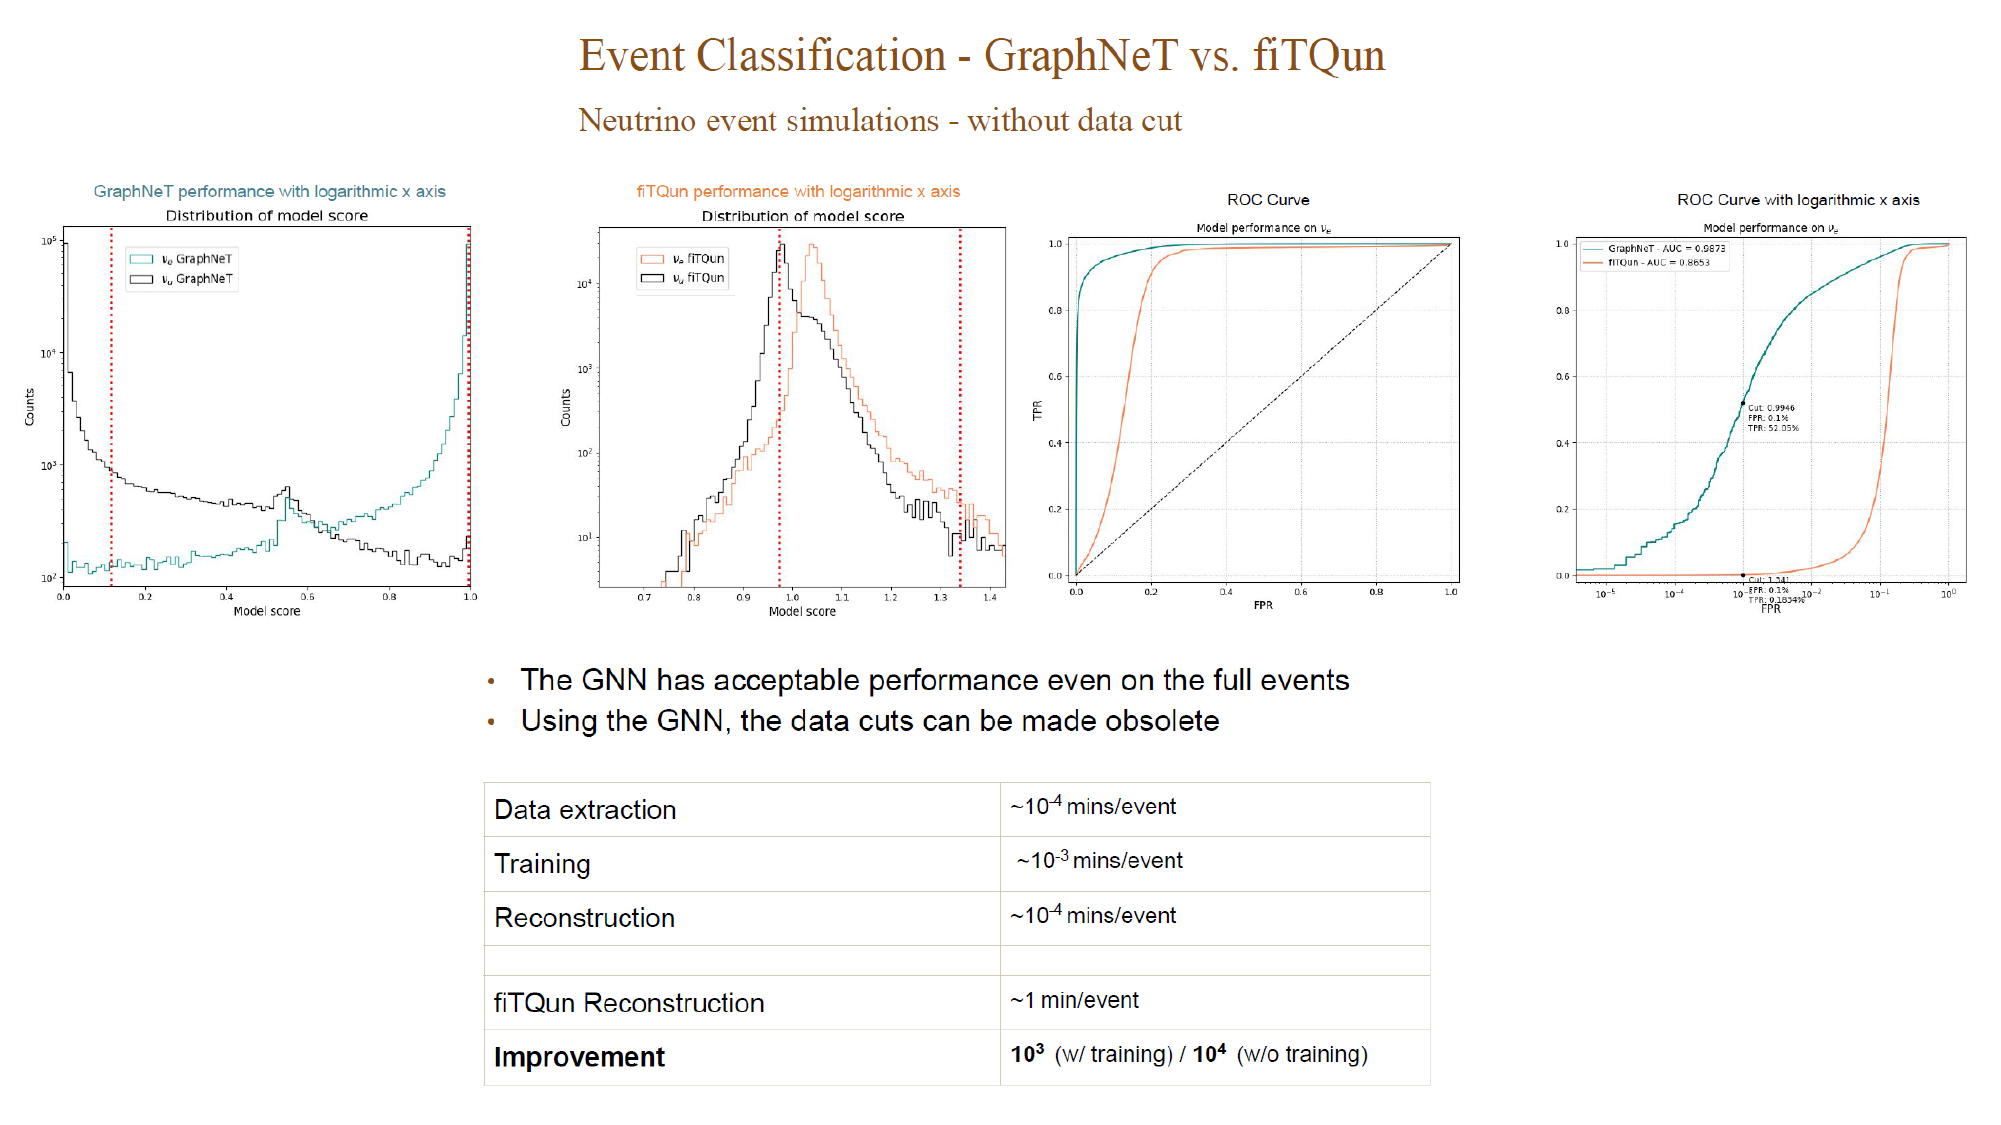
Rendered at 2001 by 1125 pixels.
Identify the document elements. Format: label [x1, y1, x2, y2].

picture [559, 21, 1396, 148]
picture [480, 660, 1362, 741]
picture [14, 177, 1986, 625]
picture [465, 770, 1450, 1104]
